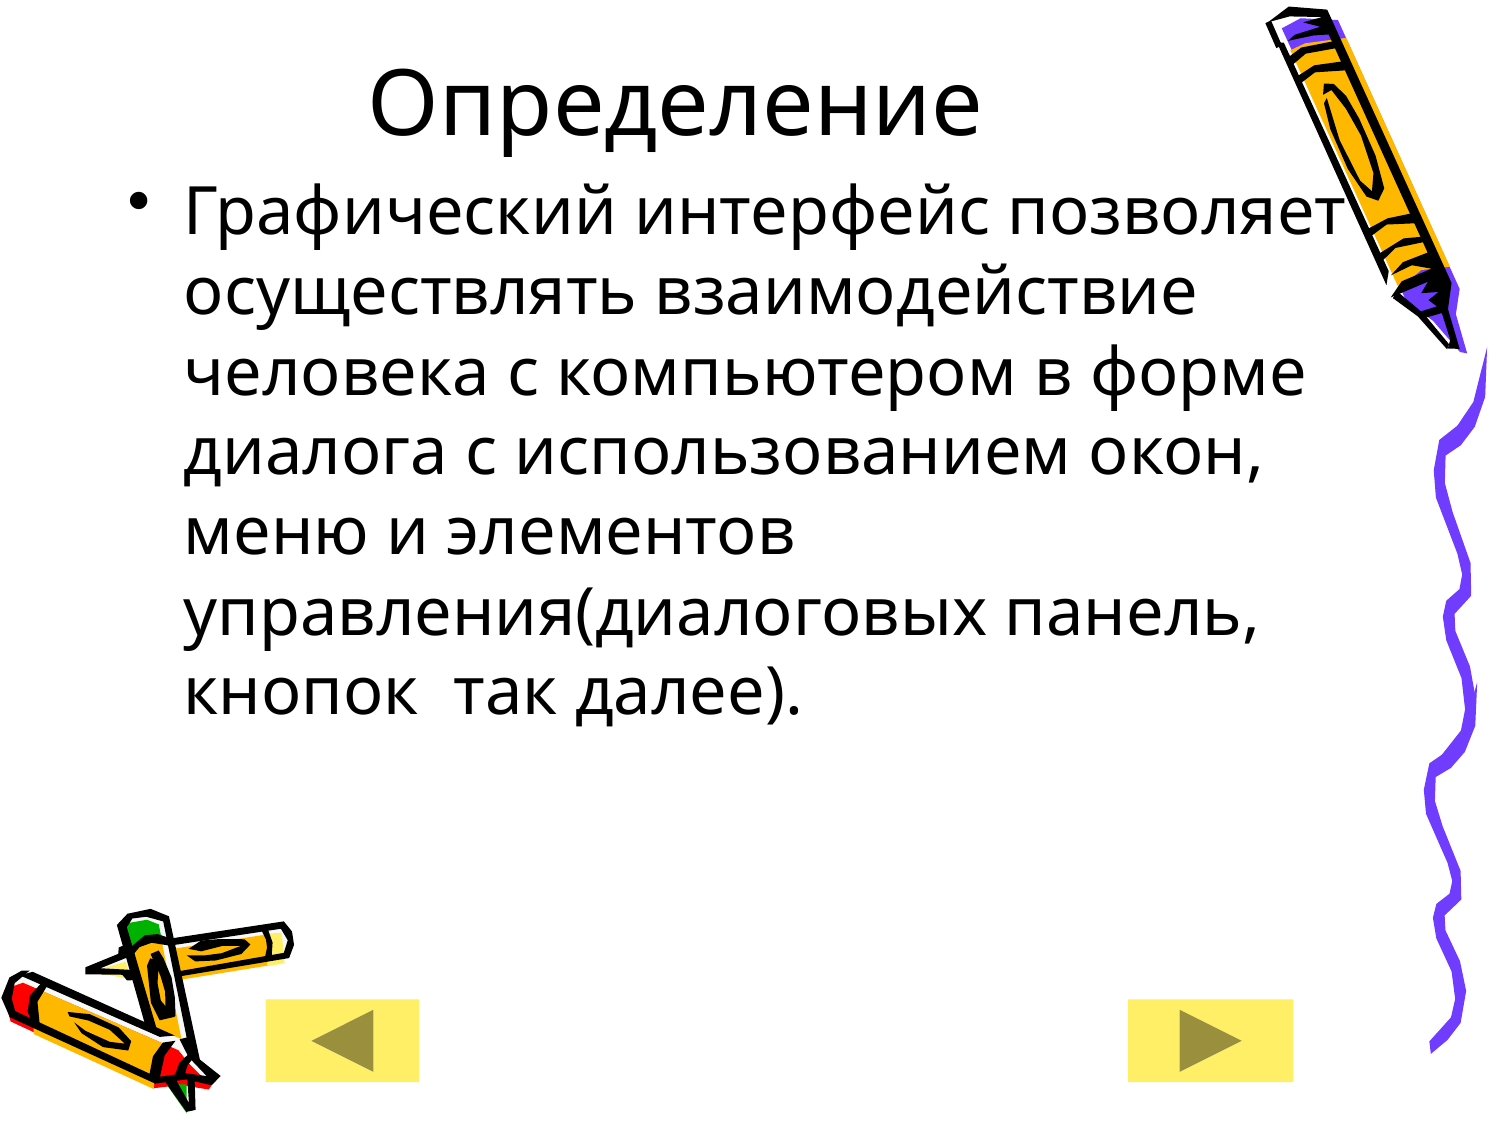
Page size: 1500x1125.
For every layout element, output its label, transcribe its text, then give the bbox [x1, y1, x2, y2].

text_box [1128, 999, 1294, 1083]
title Определение [112, 24, 1240, 160]
list Графический интерфейс позволяет осуществлять взаимодействие человека с компьютером в форме диалога с использованием окон, меню и элементов управления(диалоговых панель, кнопок так далее). [112, 160, 1376, 901]
text_box [265, 999, 420, 1083]
